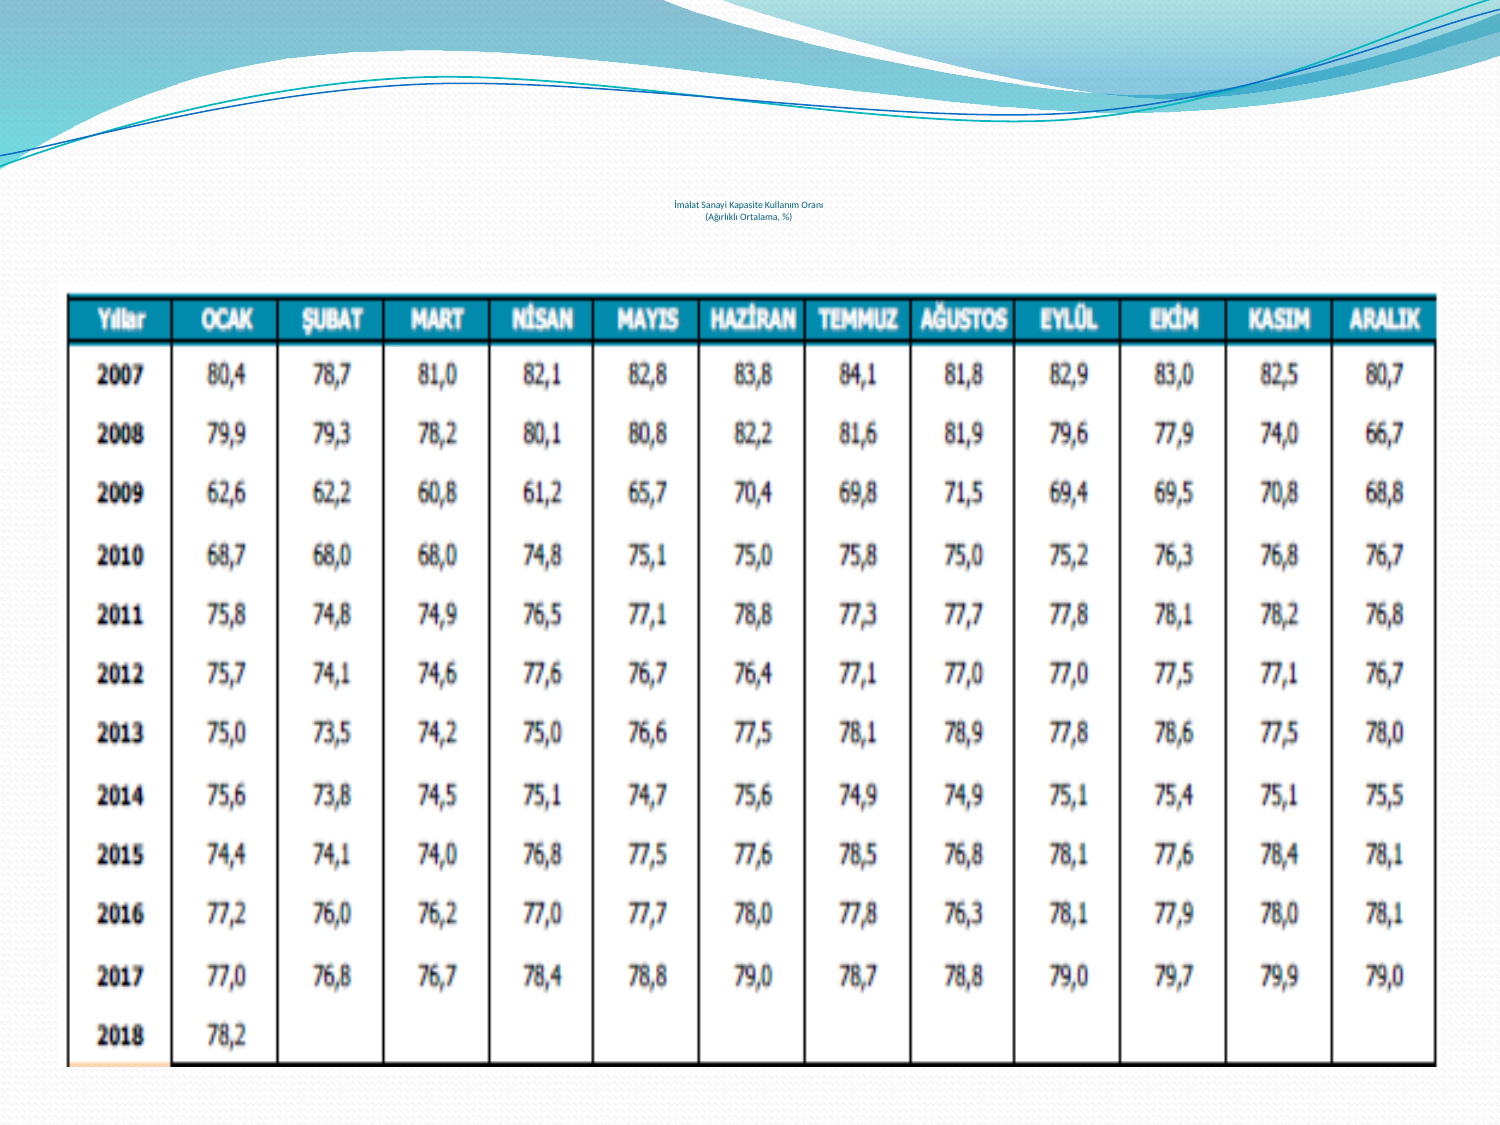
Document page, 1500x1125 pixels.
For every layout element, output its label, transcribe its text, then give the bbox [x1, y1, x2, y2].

title İmalat Sanayi Kapasite Kullanım Oranı (Ağırlıklı Ortalama, %) [75, 115, 1425, 223]
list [58, 280, 1442, 1067]
